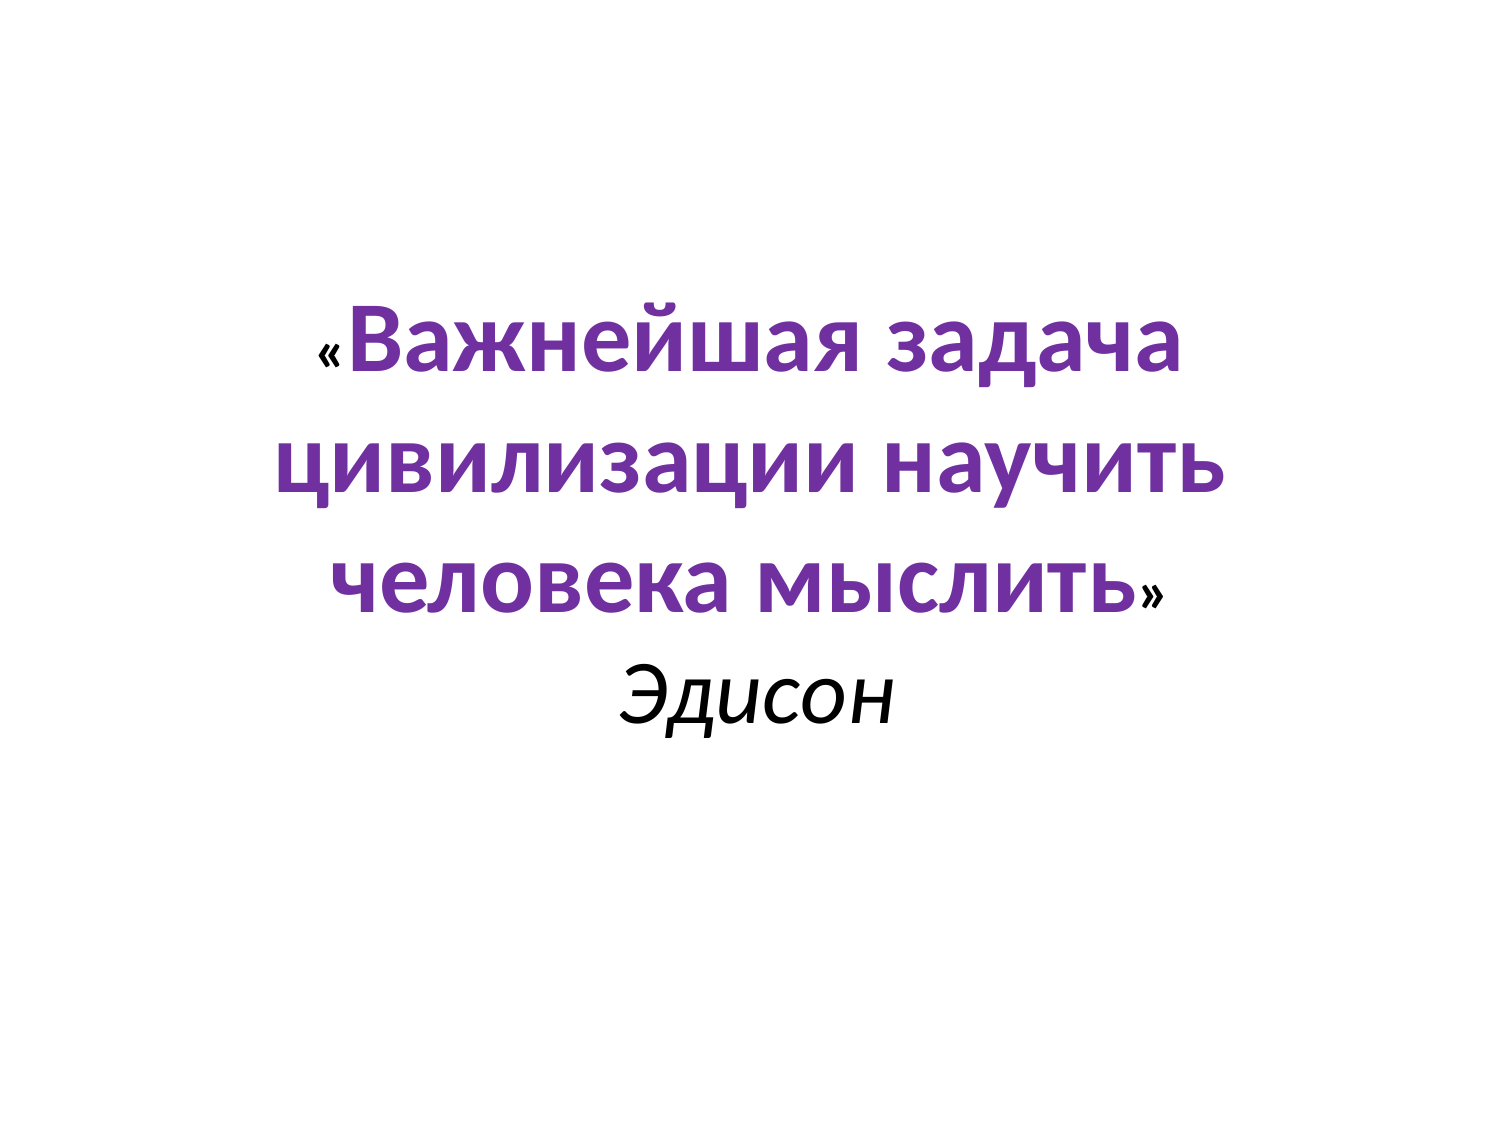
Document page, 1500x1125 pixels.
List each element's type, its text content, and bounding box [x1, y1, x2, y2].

title «Важнейшая задача цивилизации научить человека мыслить» Эдисон [74, 44, 1426, 751]
